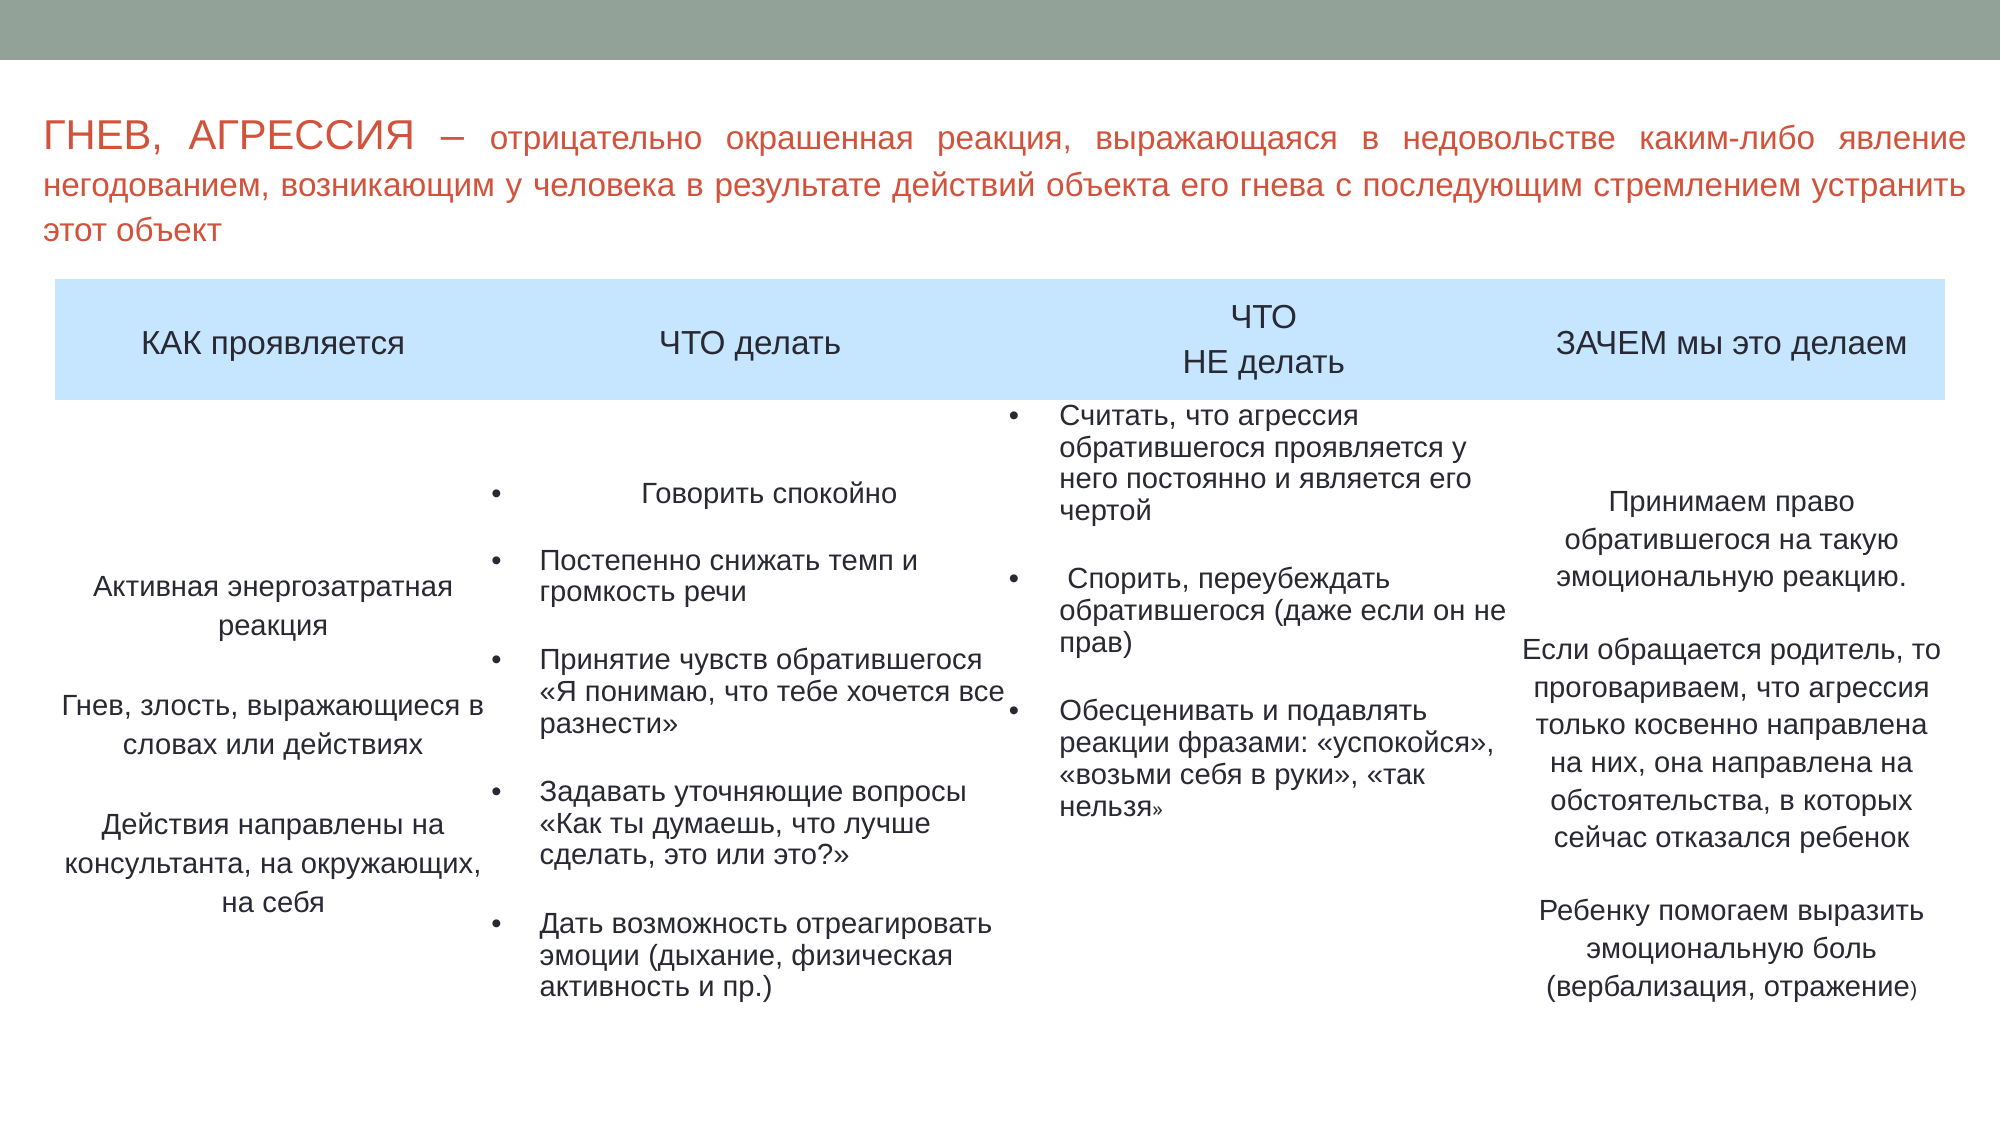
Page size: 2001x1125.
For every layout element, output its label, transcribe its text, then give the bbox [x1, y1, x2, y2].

table_header КАК проявляется [55, 279, 491, 400]
table_header ЧТО НЕ делать [1009, 279, 1519, 400]
table_header ЗАЧЕМ мы это делаем [1519, 279, 1945, 400]
text_box ГНЕВ, АГРЕССИЯ – отрицательно окрашенная реакция, выражающаяся в недовольстве каким-либо явление негодованием, возникающим у человека в результате действий объекта его гнева с последующим стремлением устранить этот объект [43, 101, 1969, 230]
table_header ЧТО делать [491, 279, 1009, 400]
table_cell • Считать, что агрессия обратившегося проявляется у него постоянно и является его чертой • Спорить, переубеждать обратившегося (даже если он не прав) • Обесценивать и подавлять реакции фразами: «успокойся», «возьми себя в руки», «так нельзя» [1009, 400, 1519, 1082]
table_cell • Говорить спокойно • Постепенно снижать темп и громкость речи • Принятие чувств обратившегося «Я понимаю, что тебе хочется все разнести» • Задавать уточняющие вопросы «Как ты думаешь, что лучше сделать, это или это?» • Дать возможность отреагировать эмоции (дыхание, физическая активность и пр.) [491, 400, 1009, 1082]
table_cell Принимаем право обратившегося на такую эмоциональную реакцию. Если обращается родитель, то проговариваем, что агрессия только косвенно направлена на них, она направлена на обстоятельства, в которых сейчас отказался ребенок Ребенку помогаем выразить эмоциональную боль (вербализация, отражение) [1519, 400, 1945, 1082]
table_cell Активная энергозатратная реакция Гнев, злость, выражающиеся в словах или действиях Действия направлены на консультанта, на окружающих, на себя [55, 400, 491, 1082]
